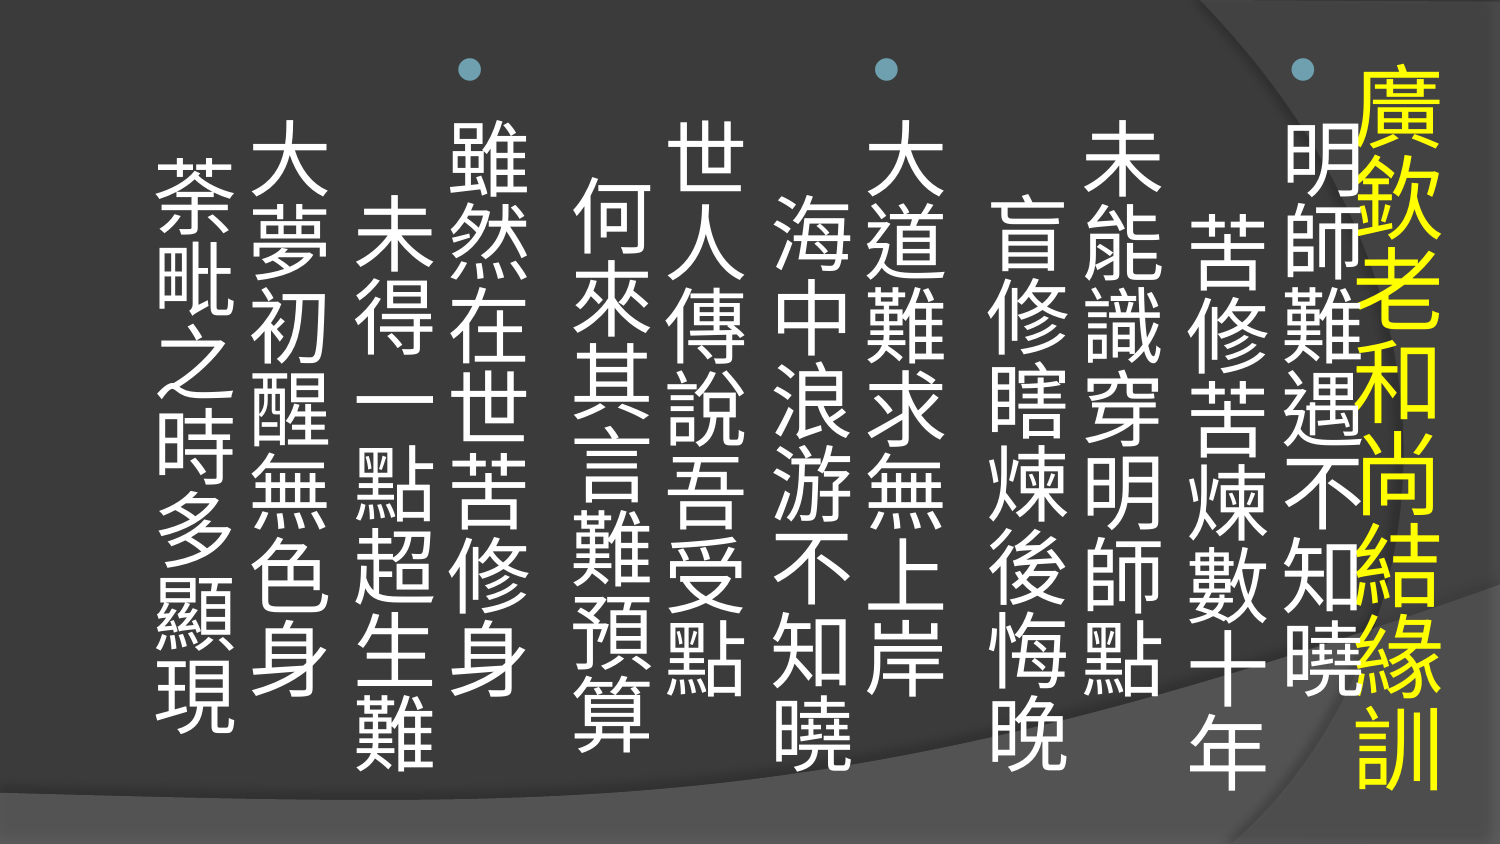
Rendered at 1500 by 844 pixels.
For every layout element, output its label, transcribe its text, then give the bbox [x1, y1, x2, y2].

title 廣欽老和尚結緣訓 [1316, 43, 1473, 812]
list 明師難遇不知曉 苦修苦煉數十年 未能識穿明師點 盲修瞎煉後悔晚 大道難求無上岸 海中浪游不知曉 世人傳說吾受點 何來其言難預算 雖然在世苦修身 未得一點超生難 大夢初醒無色身 荼毗之時多顯現 [29, 33, 1294, 812]
